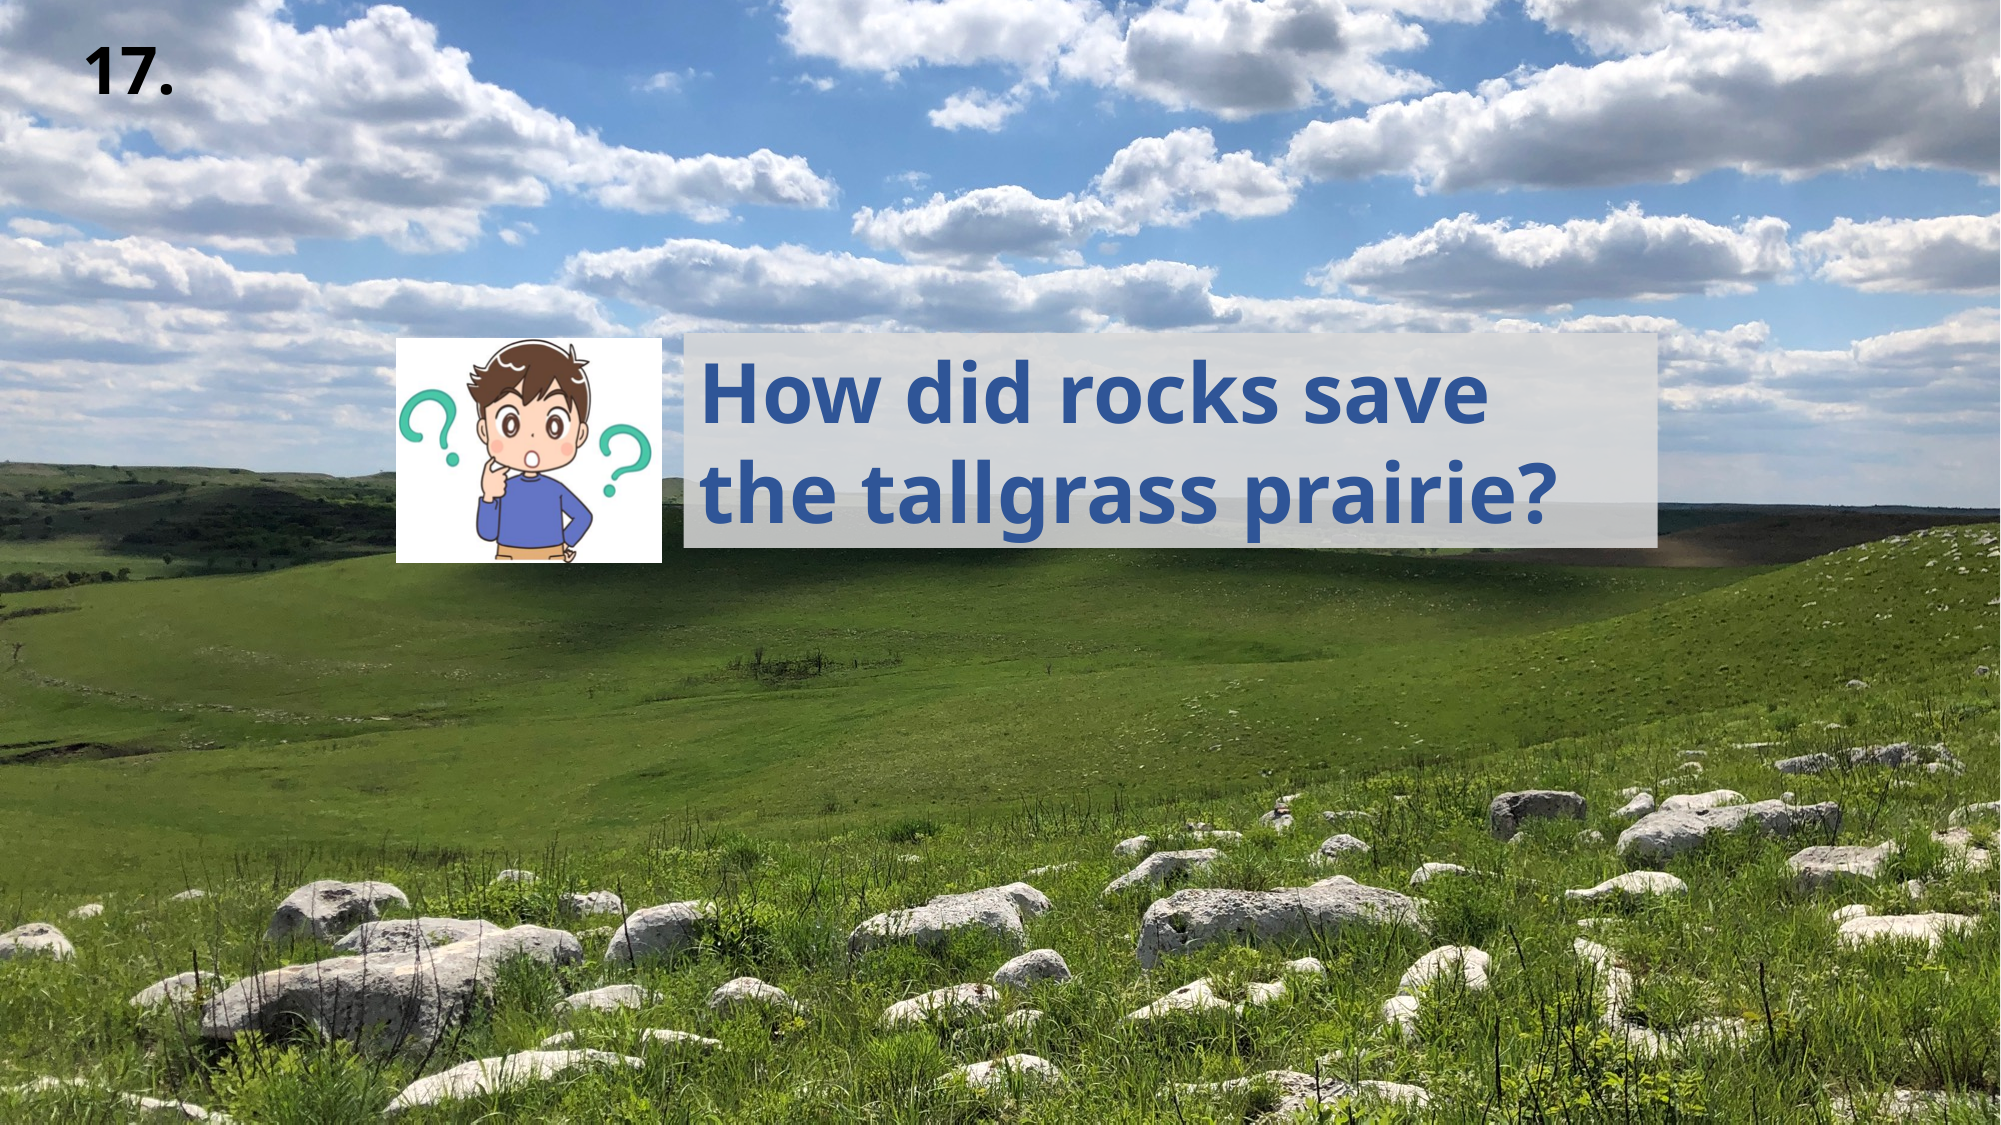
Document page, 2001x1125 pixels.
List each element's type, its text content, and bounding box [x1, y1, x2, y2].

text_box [396, 333, 1658, 563]
picture [0, 0, 2001, 1125]
text_box 17. [67, 30, 207, 159]
